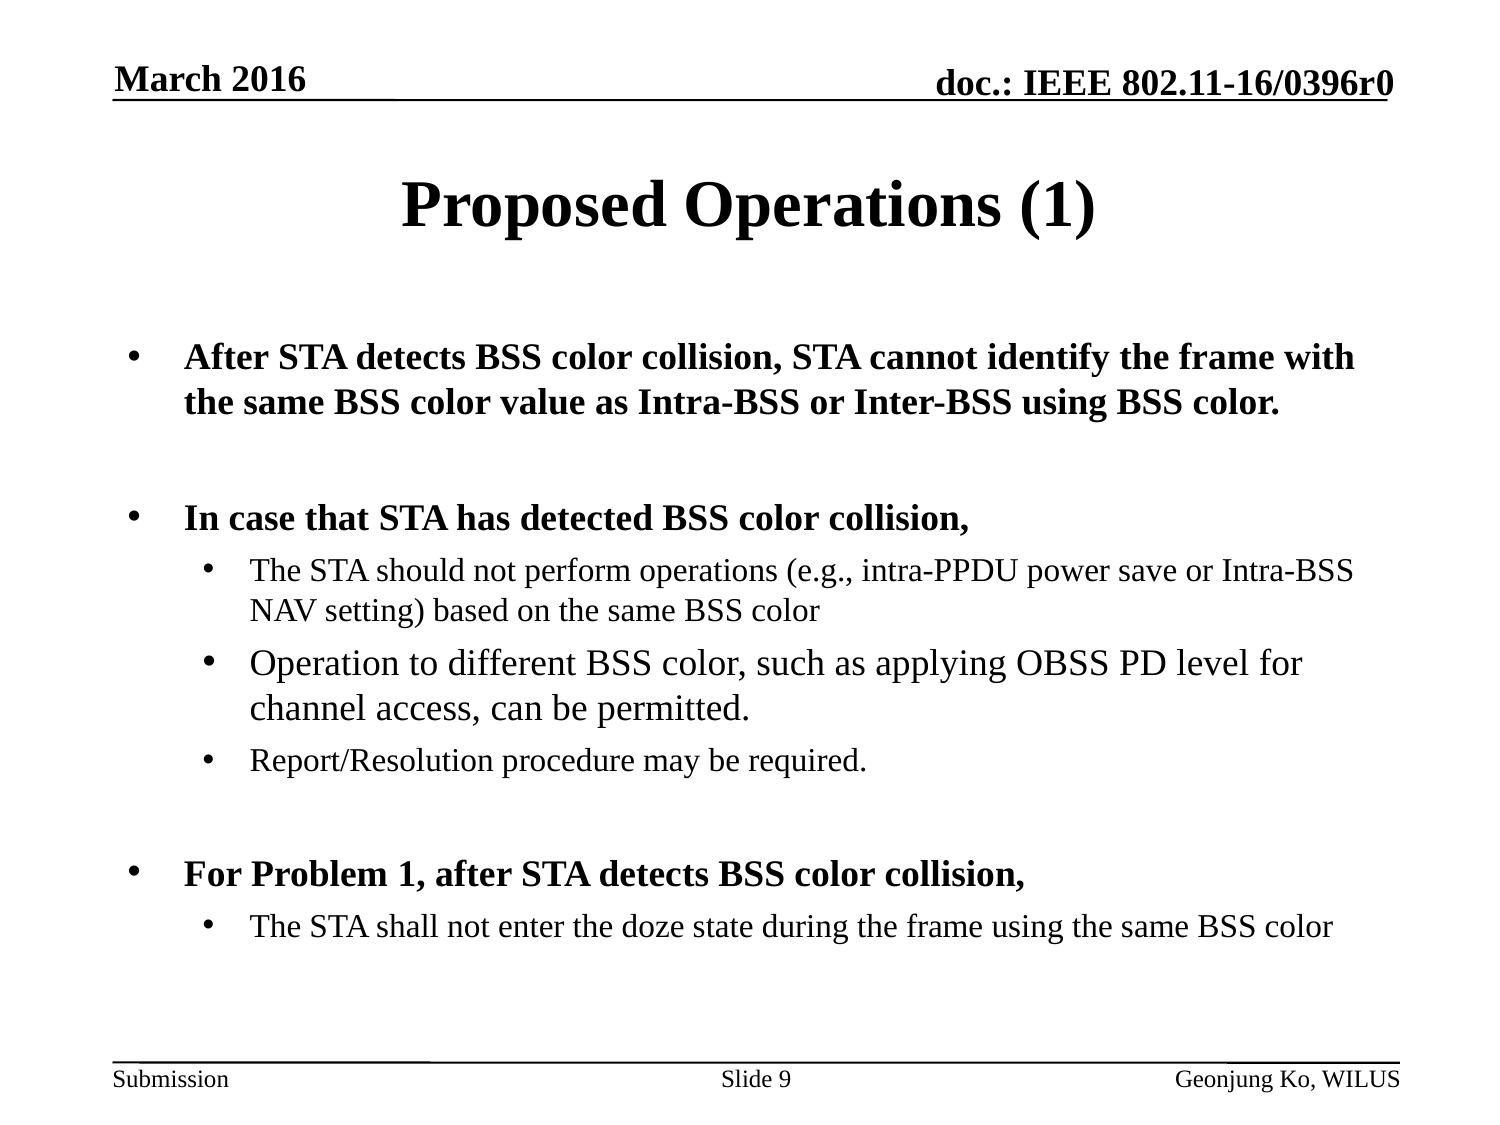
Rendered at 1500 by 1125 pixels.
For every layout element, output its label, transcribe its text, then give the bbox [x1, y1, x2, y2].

slide_number Slide 9 [712, 1061, 800, 1123]
footer Geonjung Ko, WILUS [878, 1061, 1402, 1093]
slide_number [114, 54, 423, 100]
title Proposed Operations (1) [112, 112, 1388, 288]
list After STA detects BSS color collision, STA cannot identify the frame with the same BSS color value as Intra-BSS or Inter-BSS using BSS color. In case that STA has detected BSS color collision, The STA should not perform operations (e.g., intra-PPDU power save or Intra-BSS NAV setting) based on the same BSS color Operation to different BSS color, such as applying OBSS PD level for channel access, can be permitted. Report/Resolution procedure may be required. For Problem 1, after STA detects BSS color collision, The STA shall not enter the doze state during the frame using the same BSS color [112, 324, 1388, 1000]
